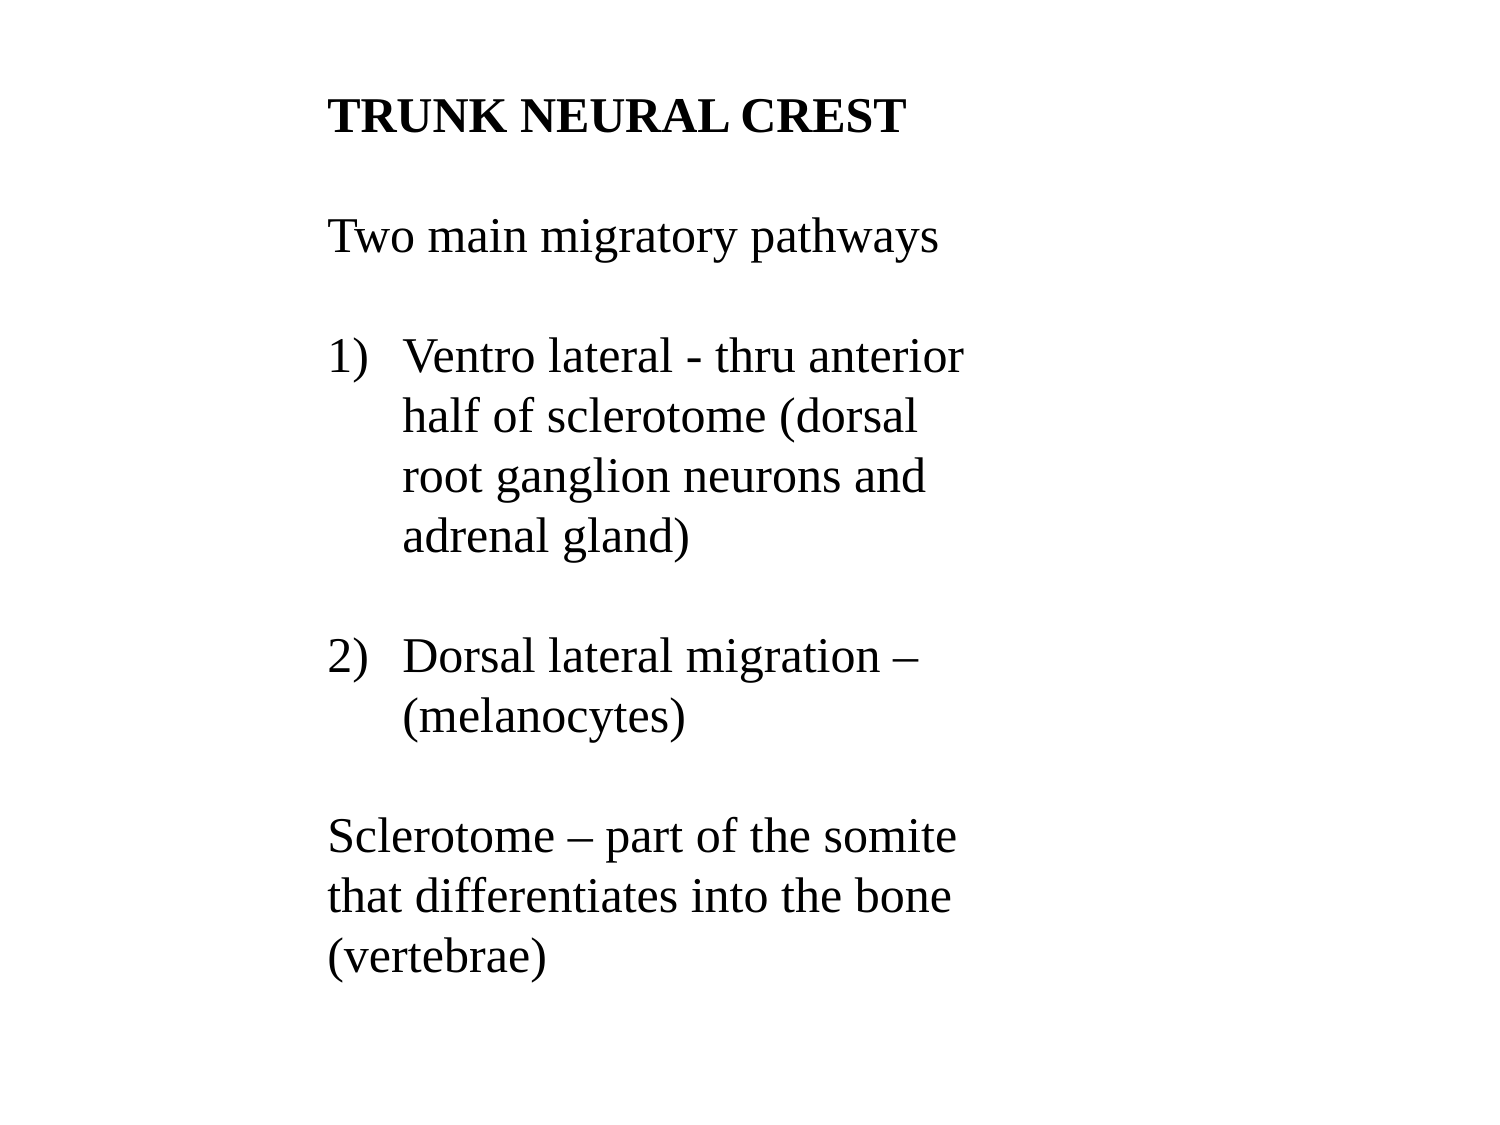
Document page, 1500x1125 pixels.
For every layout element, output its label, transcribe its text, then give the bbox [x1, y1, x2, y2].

text_box TRUNK NEURAL CREST Two main migratory pathways Ventro lateral - thru anterior half of sclerotome (dorsal root ganglion neurons and adrenal gland) Dorsal lateral migration – (melanocytes) Sclerotome – part of the somite that differentiates into the bone (vertebrae) [312, 74, 988, 1050]
